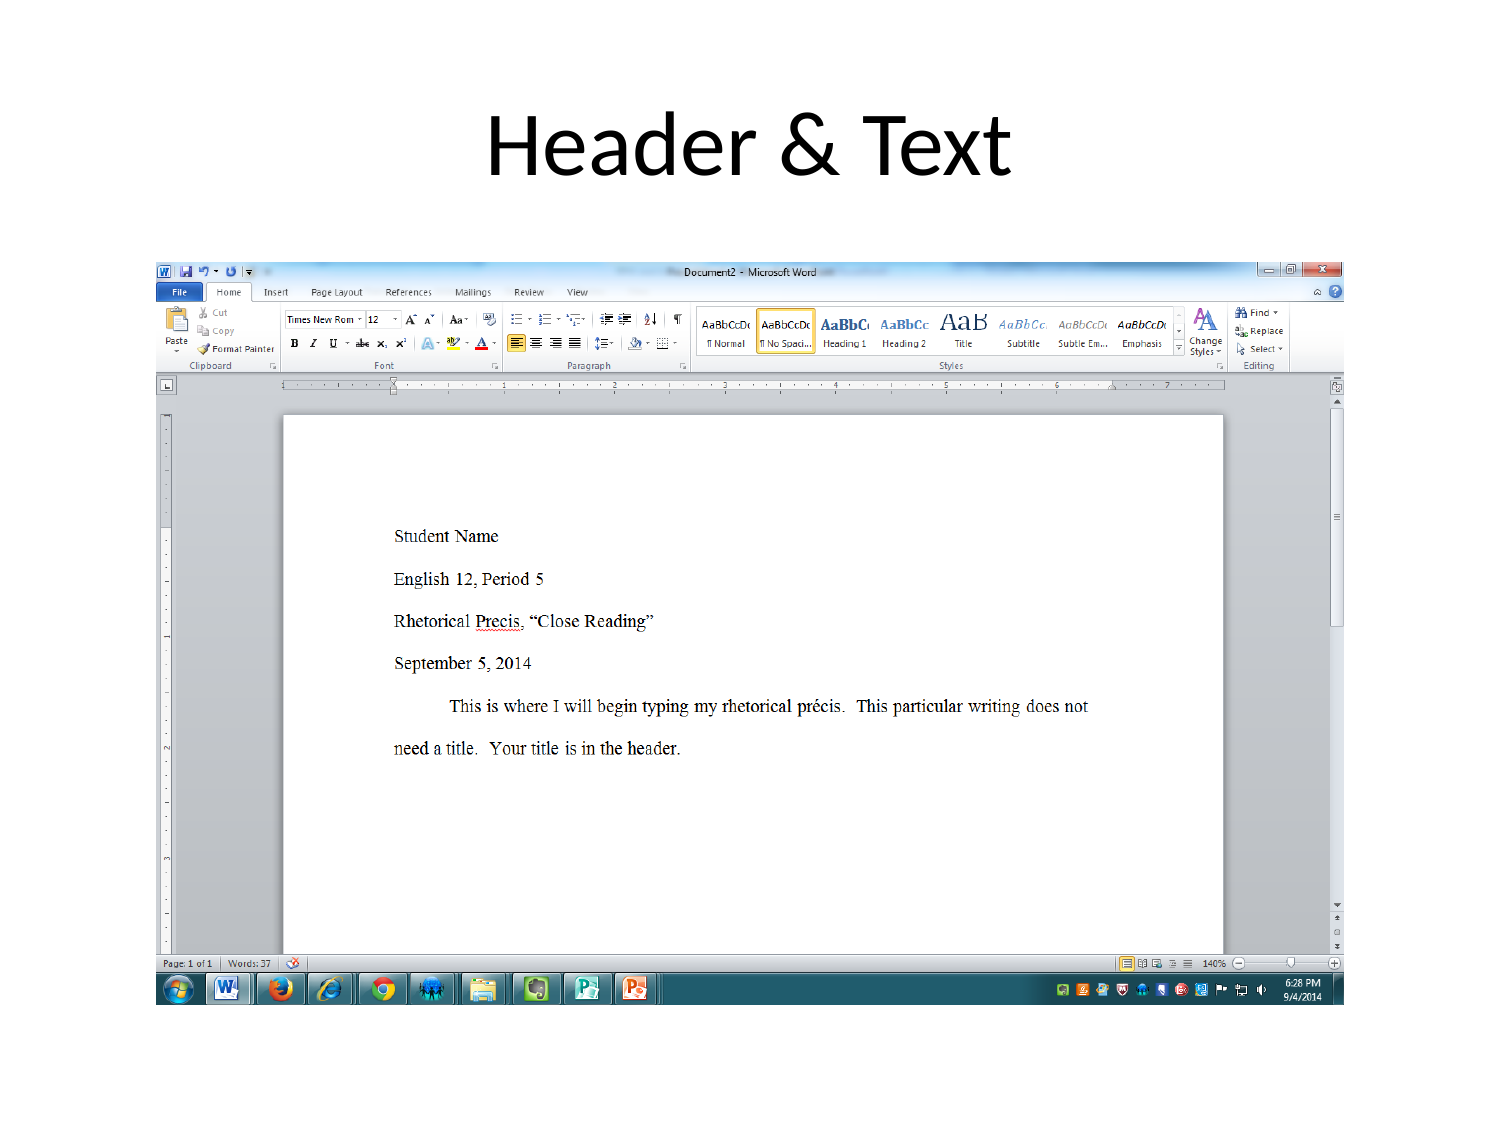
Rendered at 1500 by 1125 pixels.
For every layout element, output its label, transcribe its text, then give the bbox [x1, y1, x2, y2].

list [155, 262, 1345, 1006]
title Header & Text [75, 45, 1425, 233]
